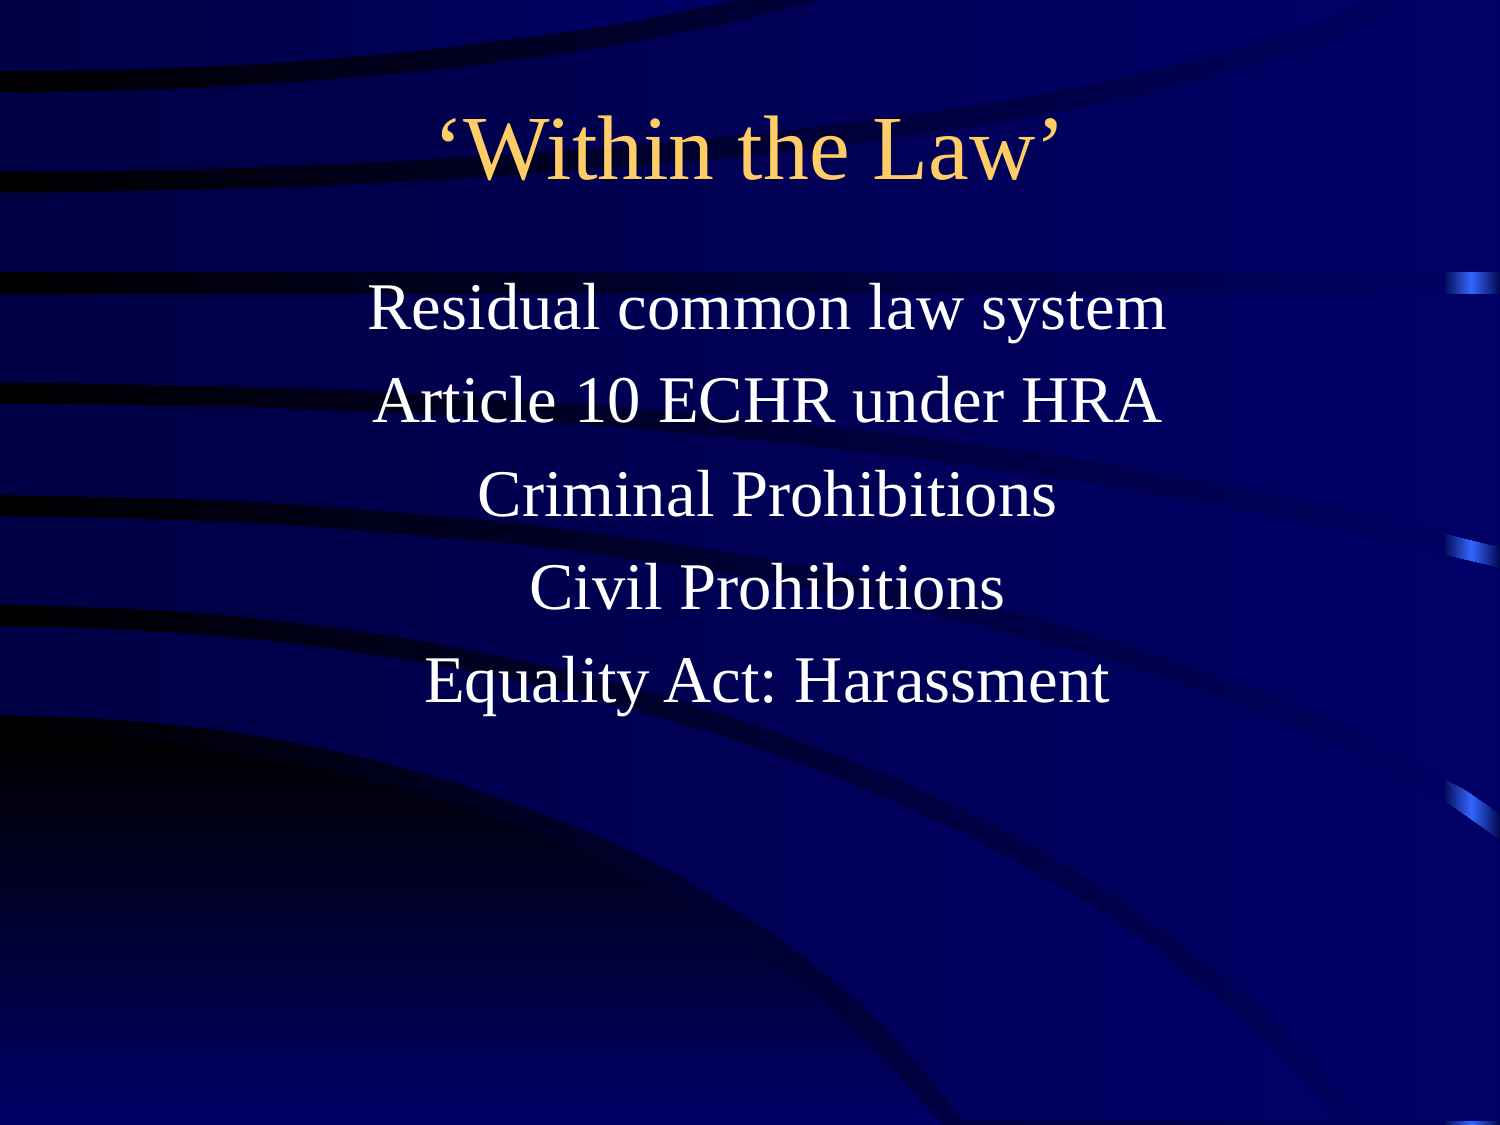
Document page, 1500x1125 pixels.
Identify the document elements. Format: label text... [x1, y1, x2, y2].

subtitle Residual common law system Article 10 ECHR under HRA Criminal Prohibitions Civil Prohibitions Equality Act: Harassment [112, 255, 1424, 1024]
title ‘Within the Law’ [112, 30, 1388, 255]
